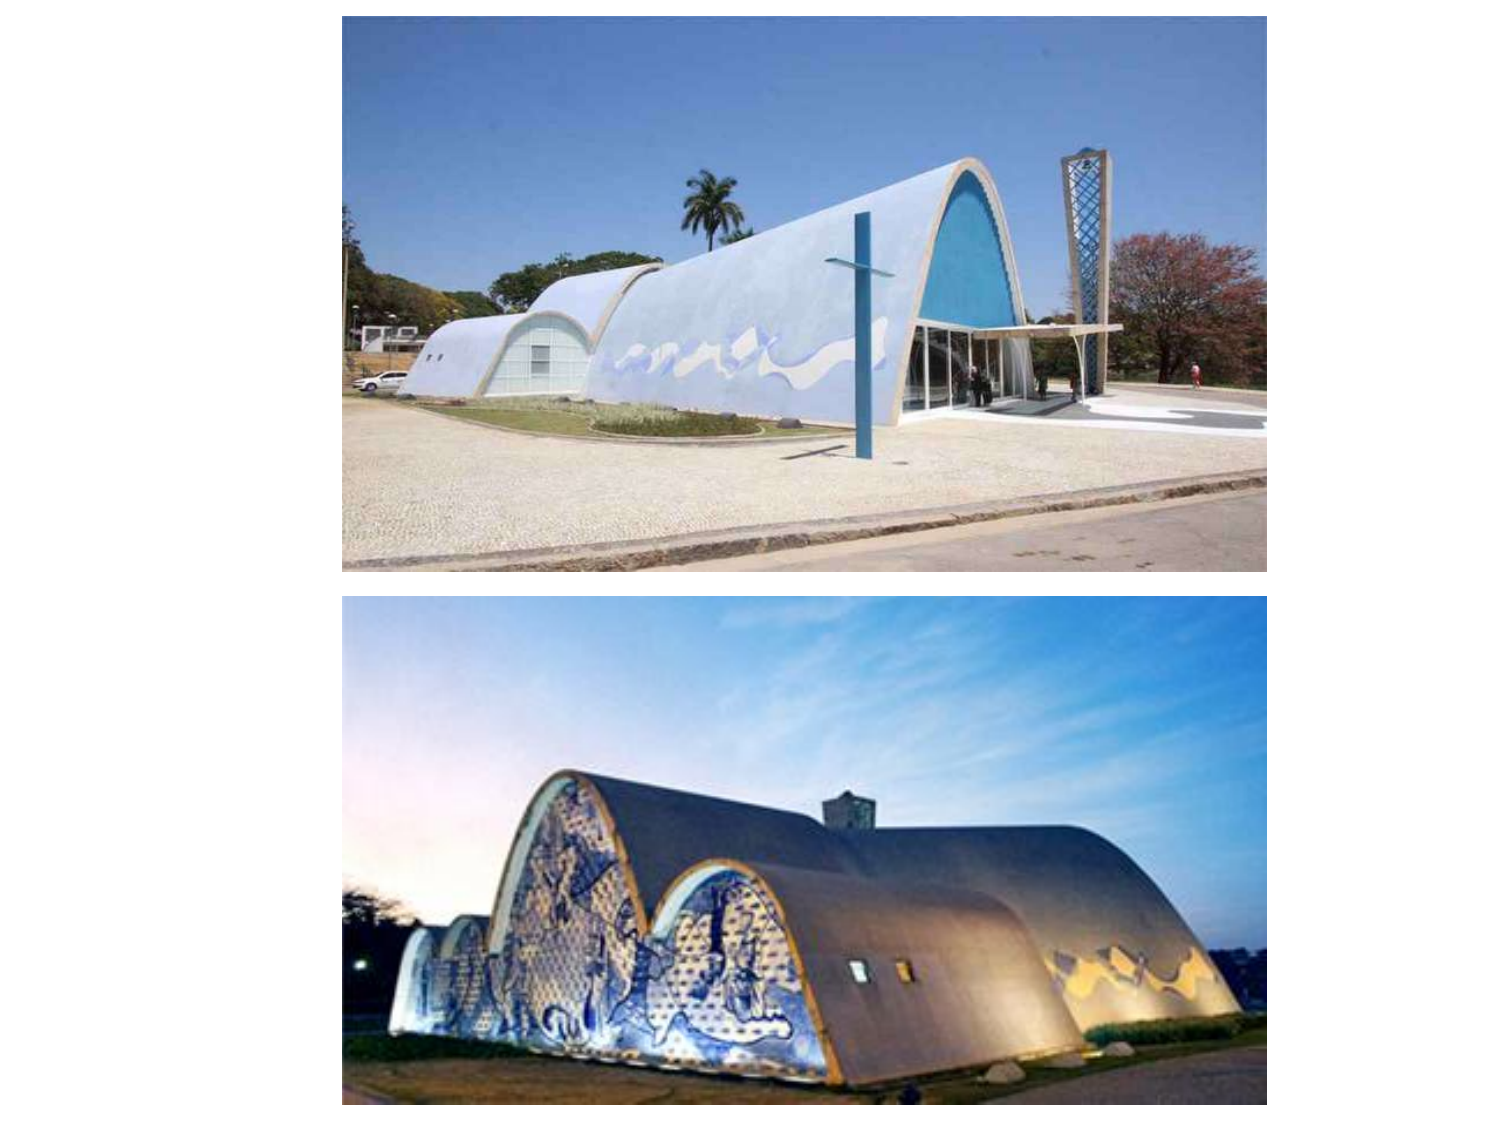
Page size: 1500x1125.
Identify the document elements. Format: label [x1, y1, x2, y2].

picture [342, 16, 1267, 572]
picture [342, 596, 1267, 1106]
